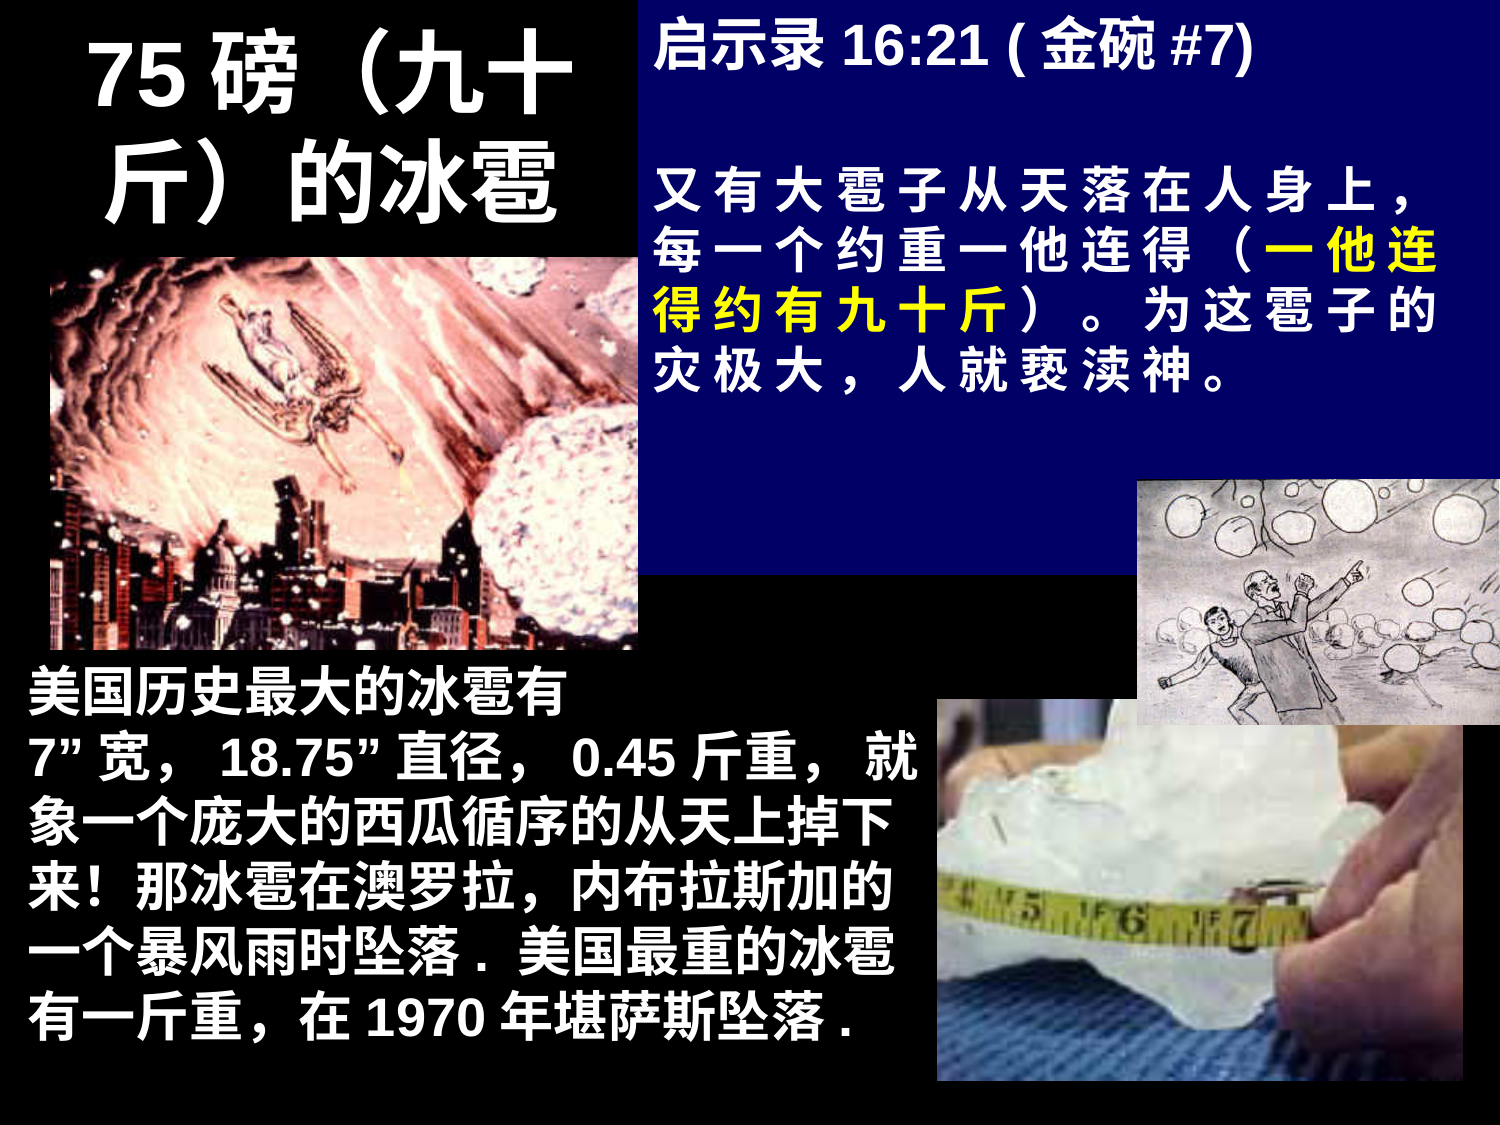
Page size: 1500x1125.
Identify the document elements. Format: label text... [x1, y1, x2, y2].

text_box 美国历史最大的冰雹有7”宽，18.75”直径，0.45斤重， 就象一个庞大的西瓜循序的从天上掉下来！那冰雹在澳罗拉，内布拉斯加的一个暴风雨时坠落. 美国最重的冰雹有一斤重，在1970年堪萨斯坠落. [12, 650, 963, 1125]
title 75磅（九十斤）的冰雹 [12, 12, 637, 238]
text_box 启示录16:21 (金碗#7) 又 有 大 雹 子 从 天 落 在 人 身 上 ， 每 一 个 约 重 一 他 连 得 （ 一 他 连 得 约 有 九 十 斤 ） 。 为 这 雹 子 的 灾 极 大 ， 人 就 亵 渎 神 。 [637, 0, 1500, 575]
picture [937, 479, 1500, 1081]
picture [49, 257, 638, 651]
